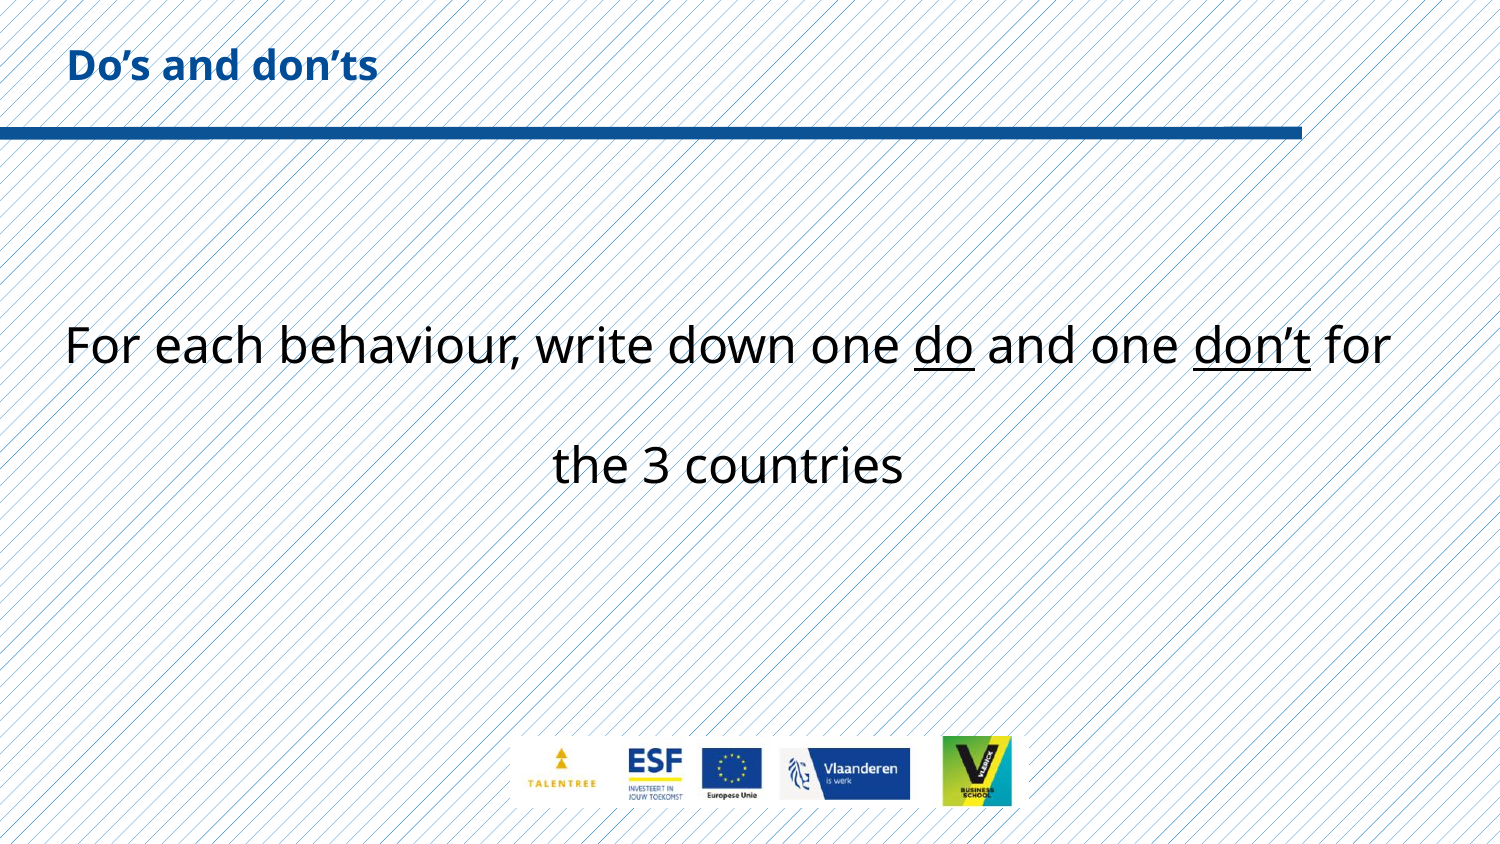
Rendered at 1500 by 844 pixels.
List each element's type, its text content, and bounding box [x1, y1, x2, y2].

list [51, 189, 1449, 750]
title Do’s and don’ts [51, 23, 1449, 118]
picture [510, 800, 1029, 808]
text_box For each behaviour, write down one do and one don’t for the 3 countries [20, 238, 1418, 800]
